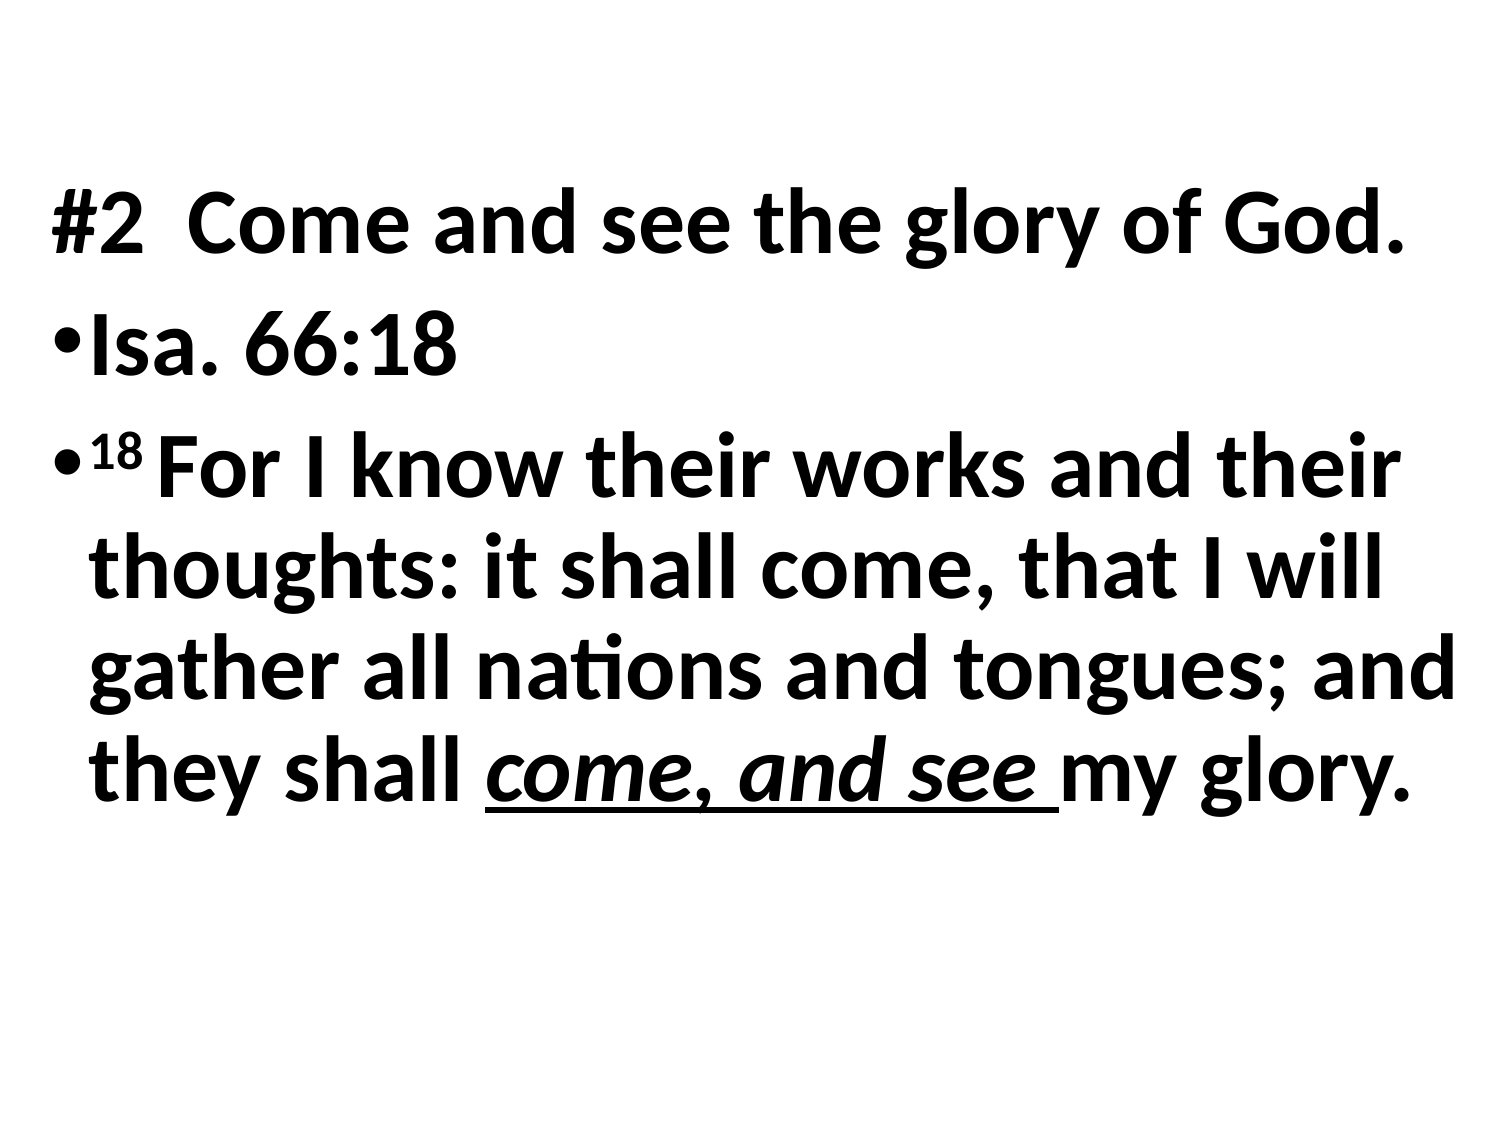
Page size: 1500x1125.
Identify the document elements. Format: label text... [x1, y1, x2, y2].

list #2 Come and see the glory of God. Isa. 66:18 18 For I know their works and their thoughts: it shall come, that I will gather all nations and tongues; and they shall come, and see my glory. [36, 164, 1500, 985]
